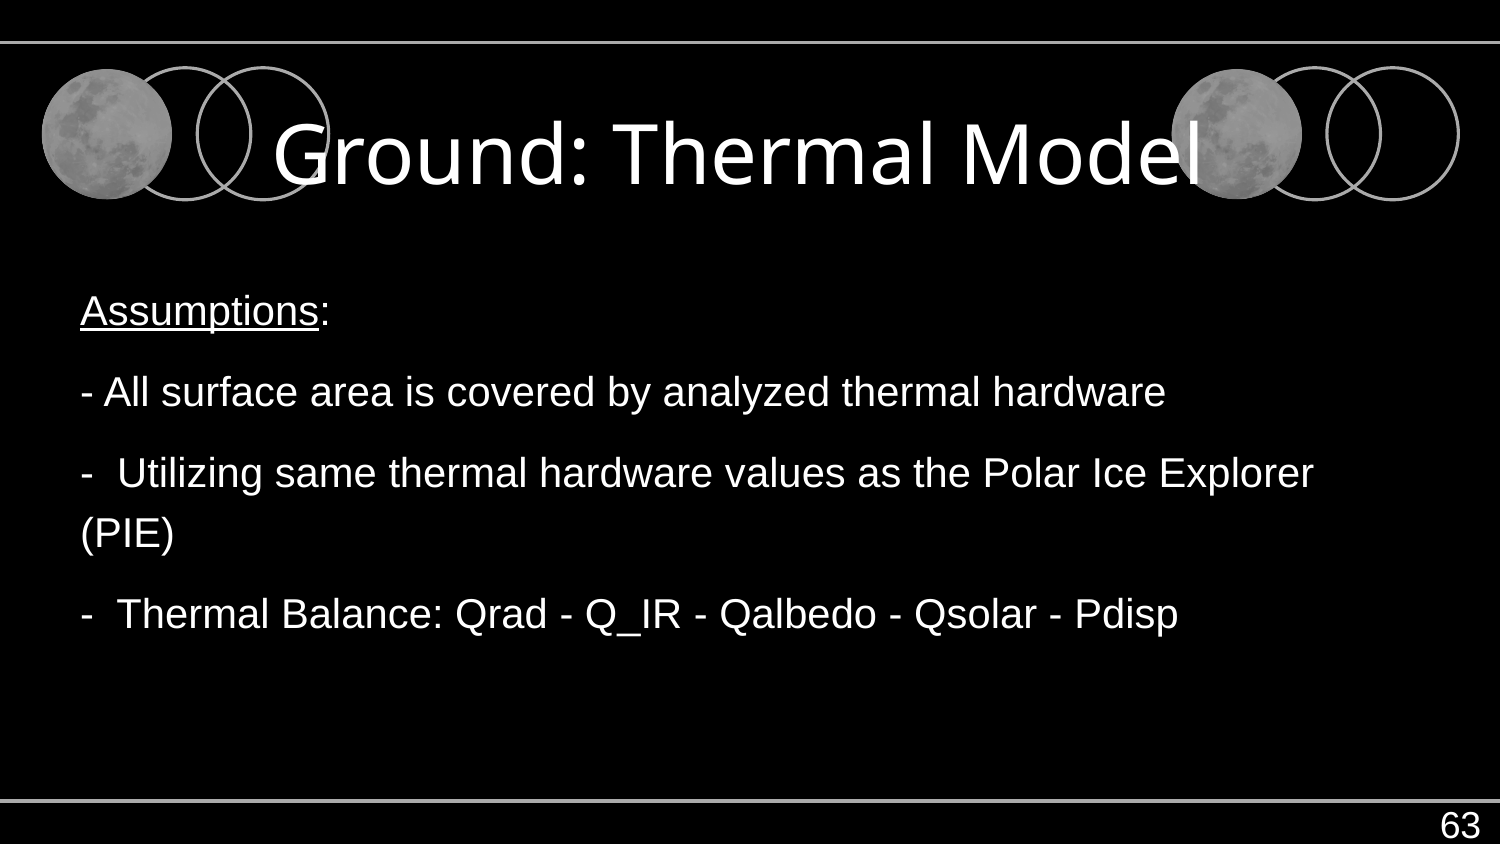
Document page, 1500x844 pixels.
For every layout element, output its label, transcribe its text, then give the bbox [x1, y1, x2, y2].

text_box 63 [1424, 794, 1500, 844]
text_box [1170, 67, 1459, 200]
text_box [41, 67, 329, 200]
title Ground: Thermal Model [170, 91, 1307, 212]
text_box Assumptions: - All surface area is covered by analyzed thermal hardware - Utilizing same thermal hardware values as the Polar Ice Explorer (PIE) - Thermal Balance: Qrad - Q_IR - Qalbedo - Qsolar - Pdisp [27, 266, 1429, 713]
